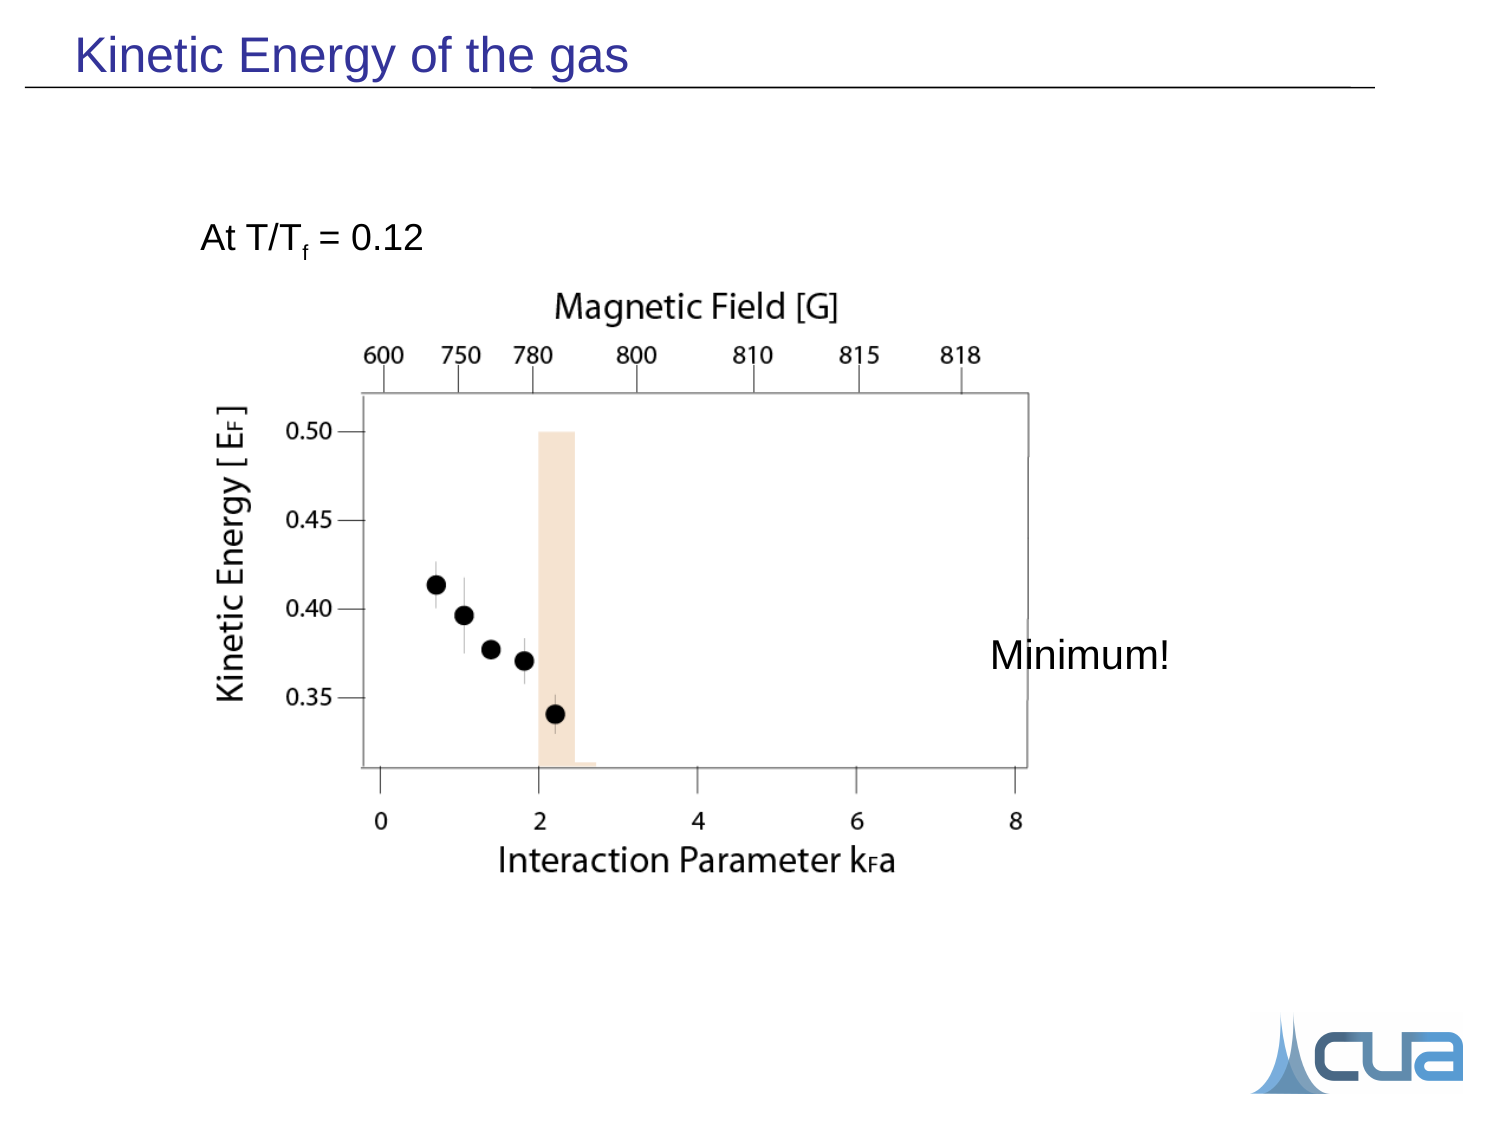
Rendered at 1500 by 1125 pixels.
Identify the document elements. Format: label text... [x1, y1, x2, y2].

text_box Kinetic Energy of the gas [59, 15, 646, 87]
text_box At T/Tf = 0.12 [185, 205, 439, 272]
text_box Minimum! [1034, 620, 1186, 686]
picture [212, 287, 1031, 884]
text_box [1249, 1012, 1463, 1095]
